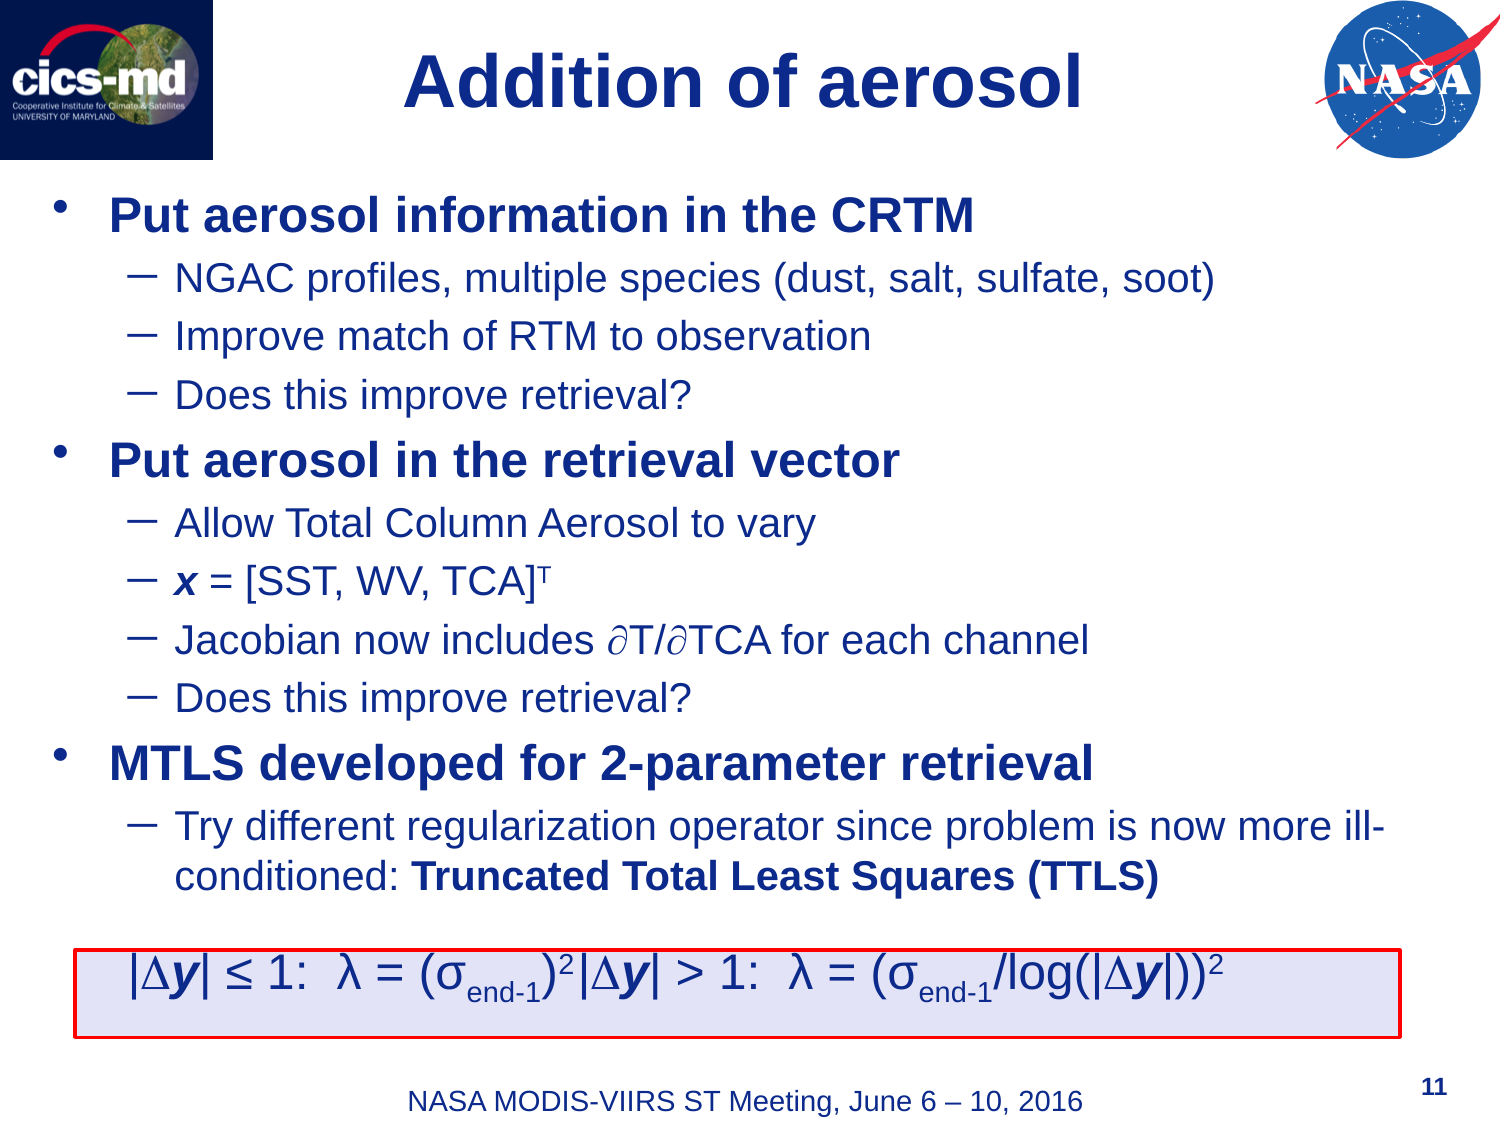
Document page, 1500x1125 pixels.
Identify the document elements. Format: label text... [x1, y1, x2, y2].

picture [1313, 0, 1500, 159]
slide_number 11 [1149, 1062, 1463, 1125]
picture [0, 0, 213, 160]
text_box [75, 1001, 1400, 1038]
list Put aerosol information in the CRTM NGAC profiles, multiple species (dust, salt, sulfate, soot) Improve match of RTM to observation Does this improve retrieval? Put aerosol in the retrieval vector Allow Total Column Aerosol to vary x = [SST, WV, TCA]T Jacobian now includes T/TCA for each channel Does this improve retrieval? MTLS developed for 2-parameter retrieval Try different regularization operator since problem is now more ill-conditioned: Truncated Total Least Squares (TTLS) |y| ≤ 1: λ = (σend-1)2 |y| > 1: λ = (σend-1/log(|y|))2 [37, 174, 1488, 1001]
title Addition of aerosol [37, 24, 1450, 163]
